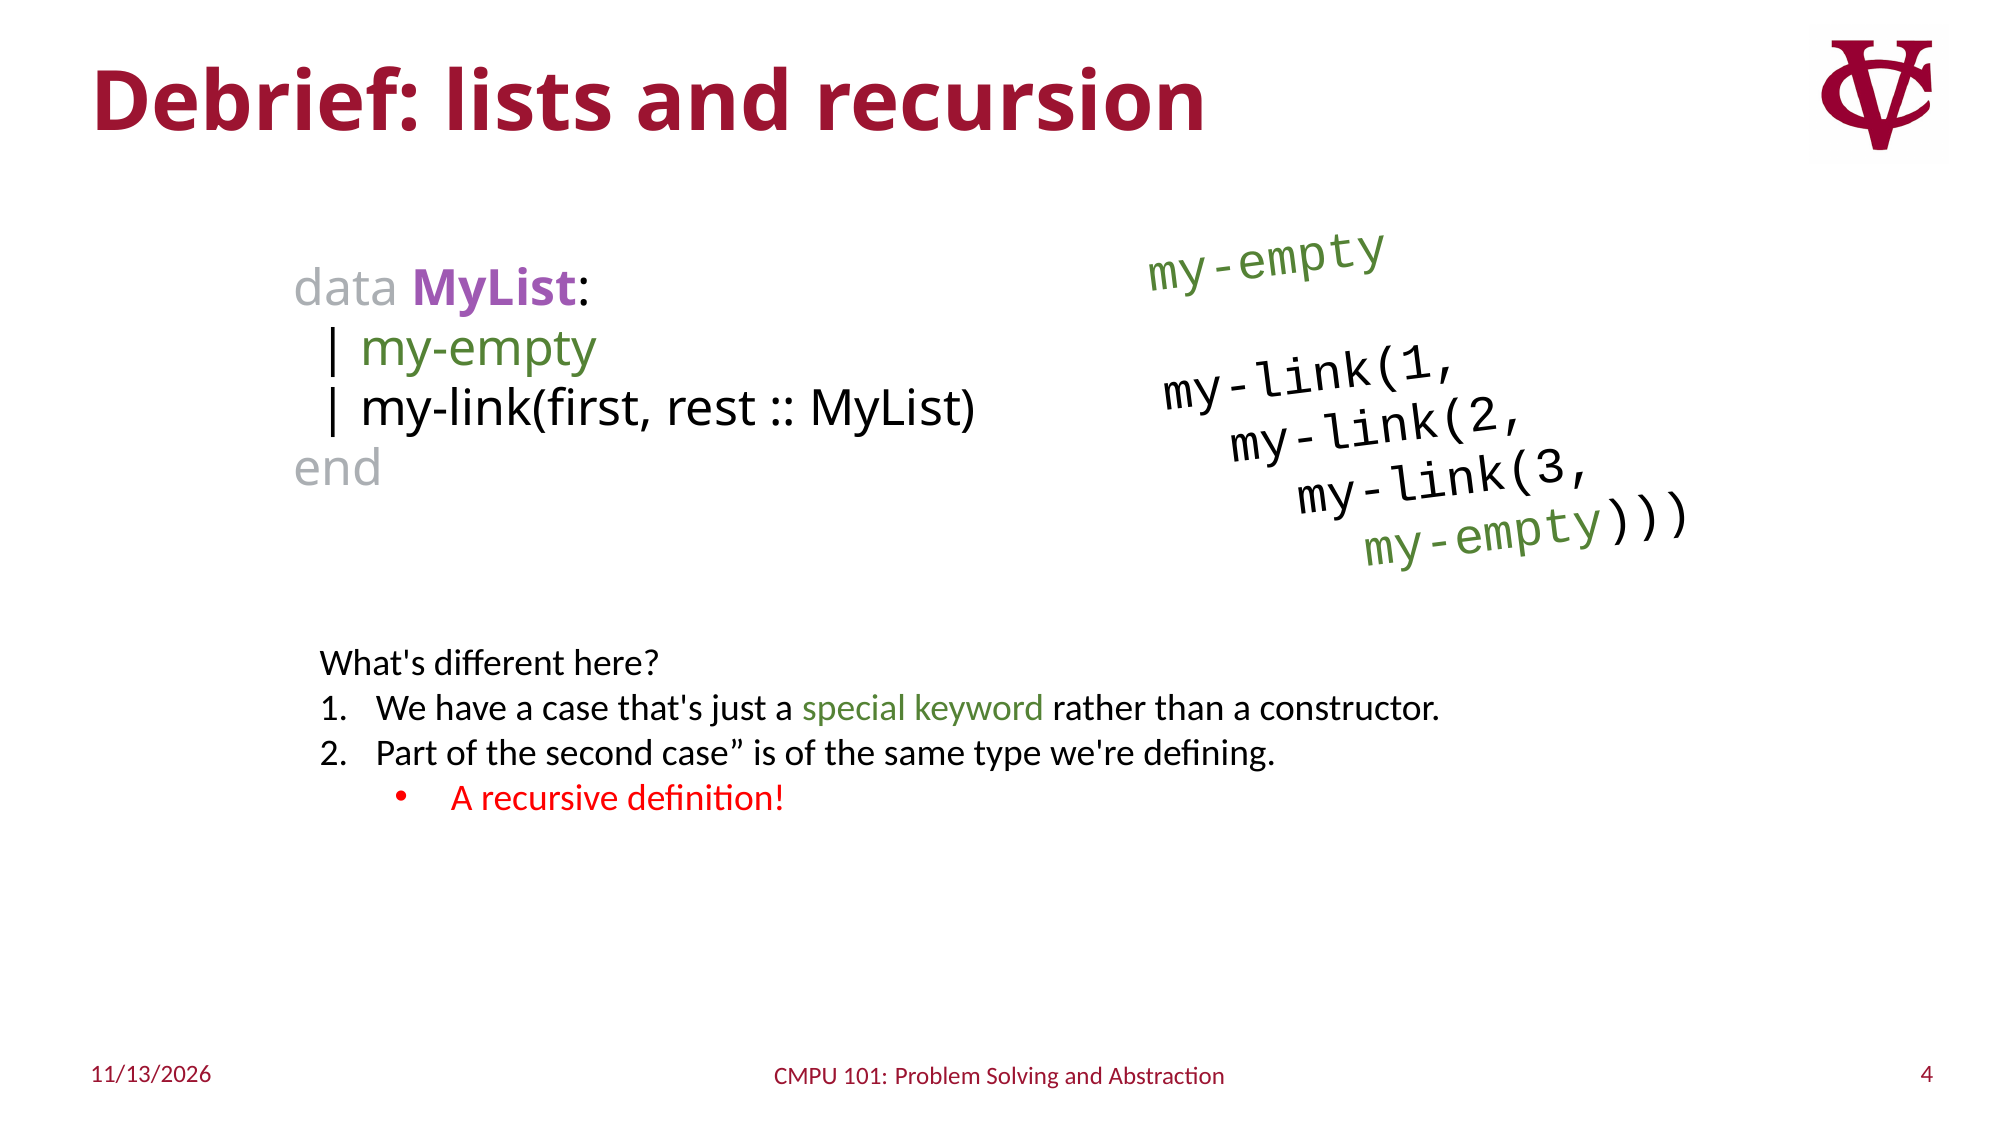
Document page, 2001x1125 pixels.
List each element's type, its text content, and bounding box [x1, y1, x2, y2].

text_box my-empty my-link(1, my-link(2, my-link(3, my-empty))) [1128, 151, 1847, 609]
picture [1809, 24, 1949, 164]
footer CMPU 101: Problem Solving and Abstraction [662, 1042, 1338, 1103]
title Debrief: lists and recursion [75, 37, 1793, 171]
text_box What's different here? We have a case that's just a special keyword rather than a constructor. Part of the second case” is of the same type we're defining. A recursive definition! [304, 630, 1567, 871]
list data MyList: | my-empty | my-link(first, rest :: MyList) end [75, 187, 1925, 1006]
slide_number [75, 1042, 640, 1103]
slide_number 4 [1384, 1042, 1949, 1103]
